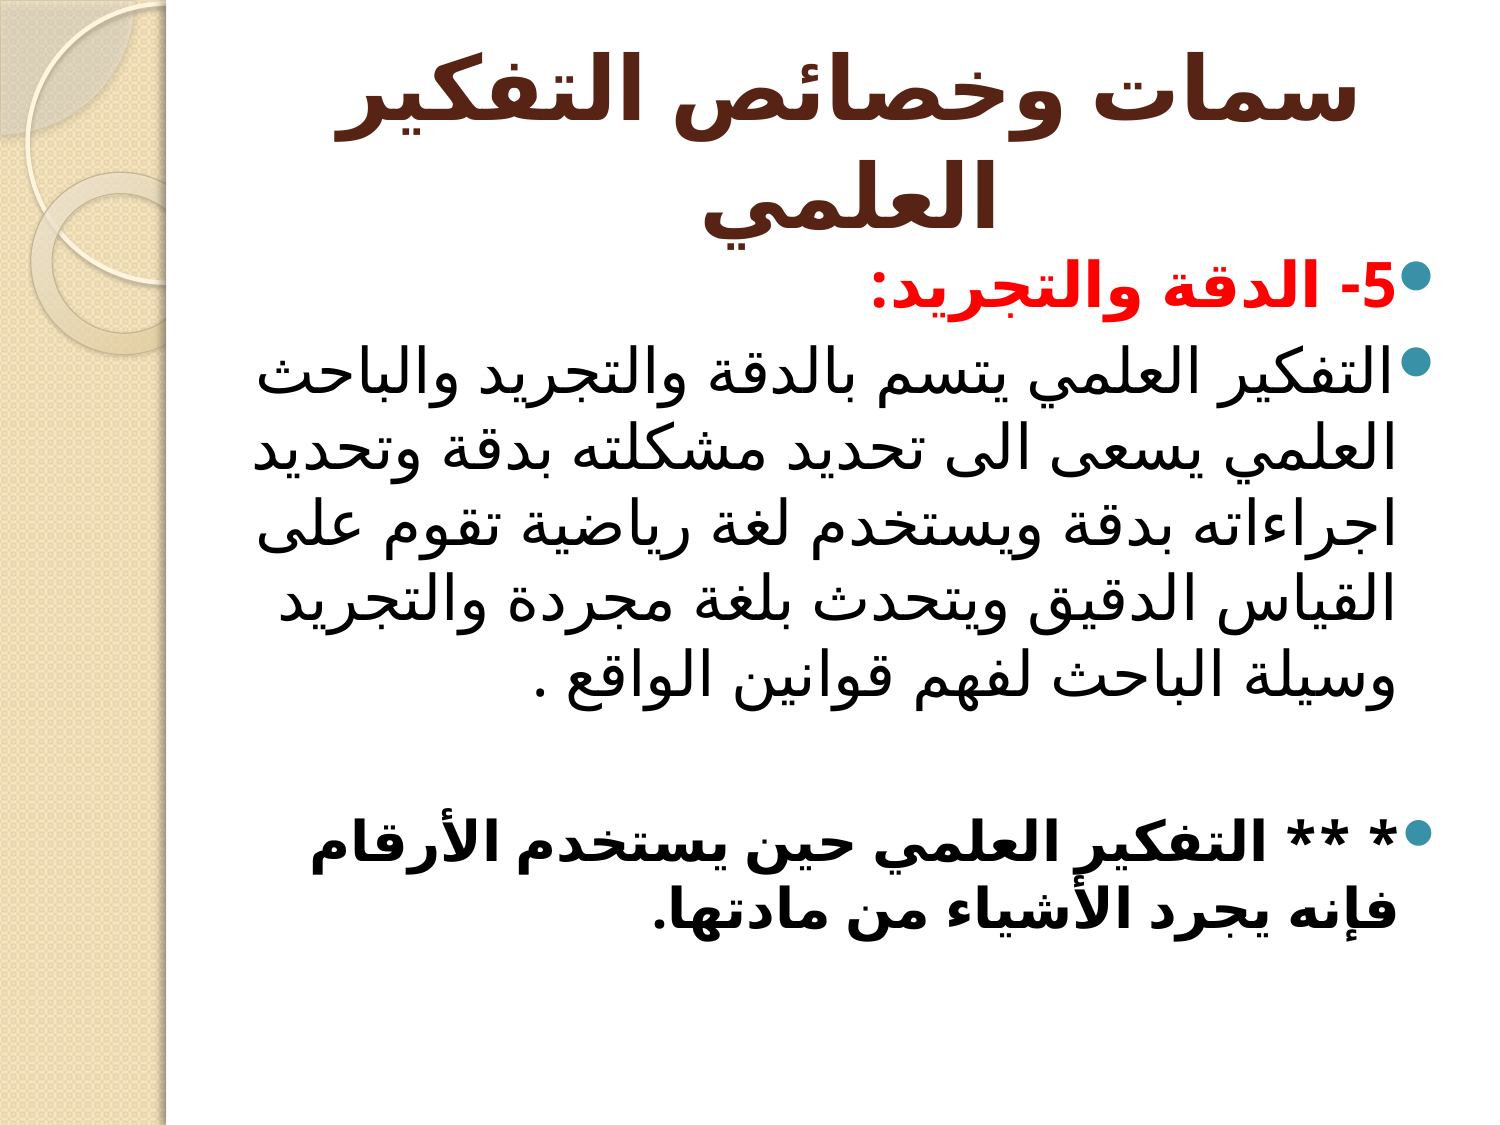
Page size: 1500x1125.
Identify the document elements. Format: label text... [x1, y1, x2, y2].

title سمات وخصائص التفكير العلمي [235, 45, 1466, 233]
list 5- الدقة والتجريد: التفكير العلمي يتسم بالدقة والتجريد والباحث العلمي يسعى الى تحديد مشكلته بدقة وتحديد اجراءاته بدقة ويستخدم لغة رياضية تقوم على القياس الدقيق ويتحدث بلغة مجردة والتجريد وسيلة الباحث لفهم قوانين الواقع . * ** التفكير العلمي حين يستخدم الأرقام فإنه يجرد الأشياء من مادتها. [235, 237, 1466, 1025]
